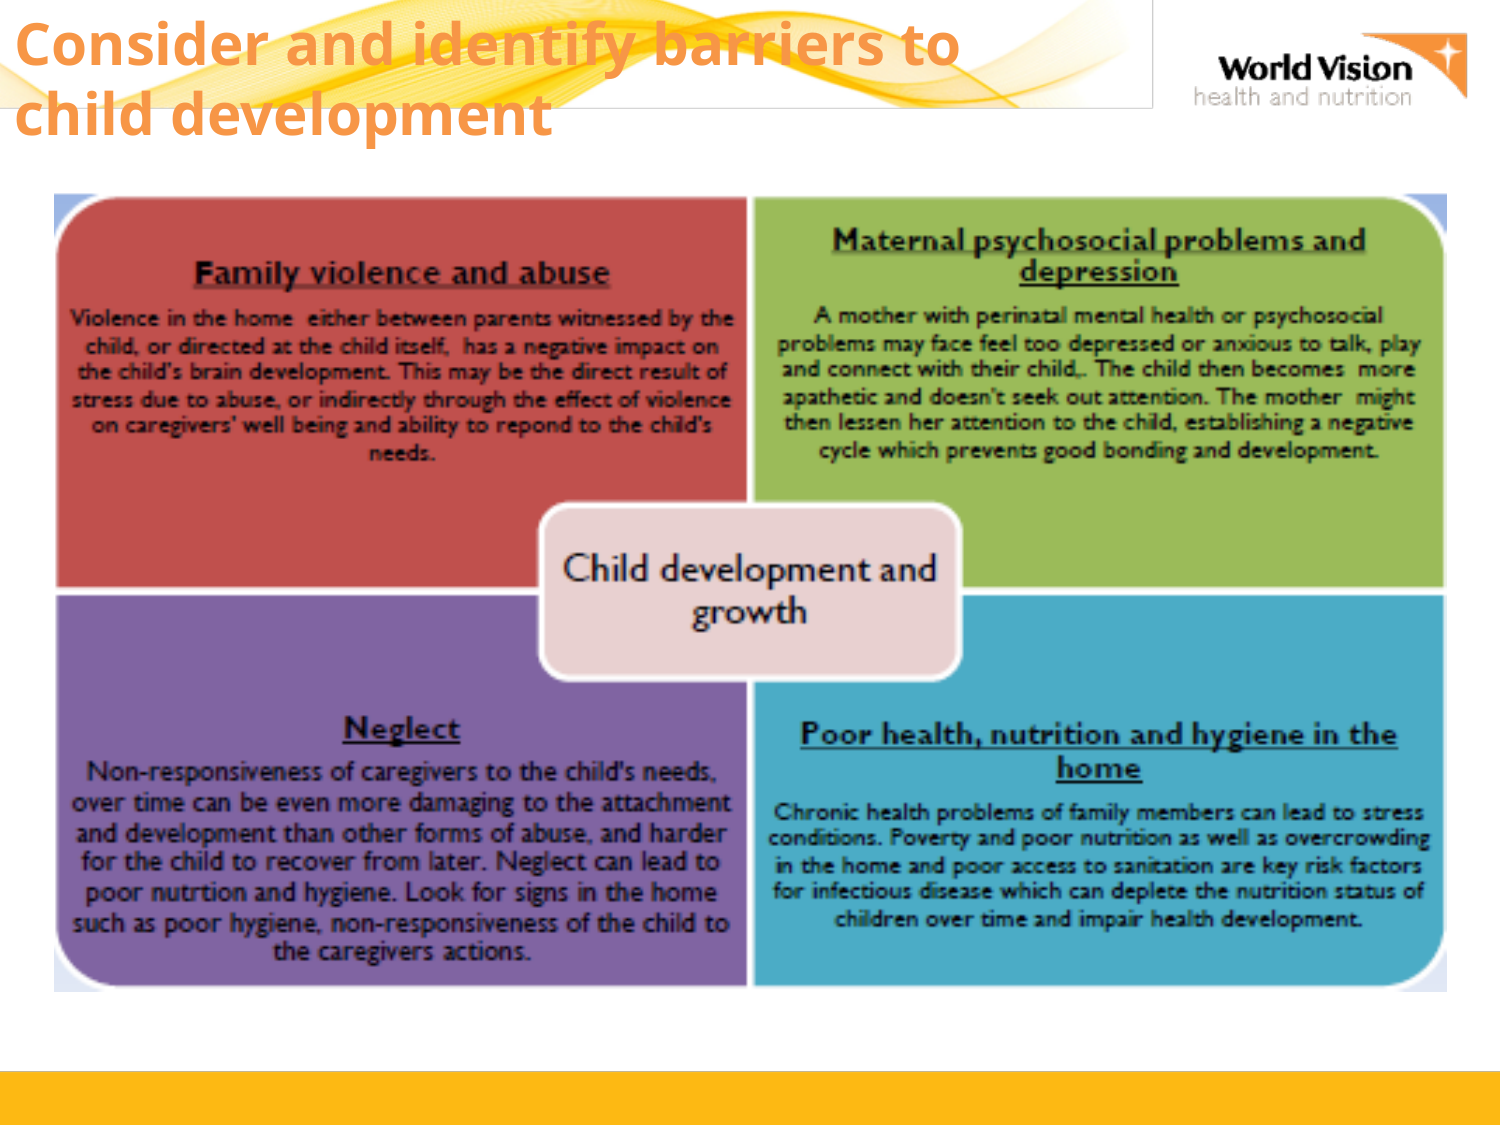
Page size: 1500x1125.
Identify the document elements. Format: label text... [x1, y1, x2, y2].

text_box Consider and identify barriers to child development [0, 0, 1087, 155]
picture [0, 0, 1500, 1125]
